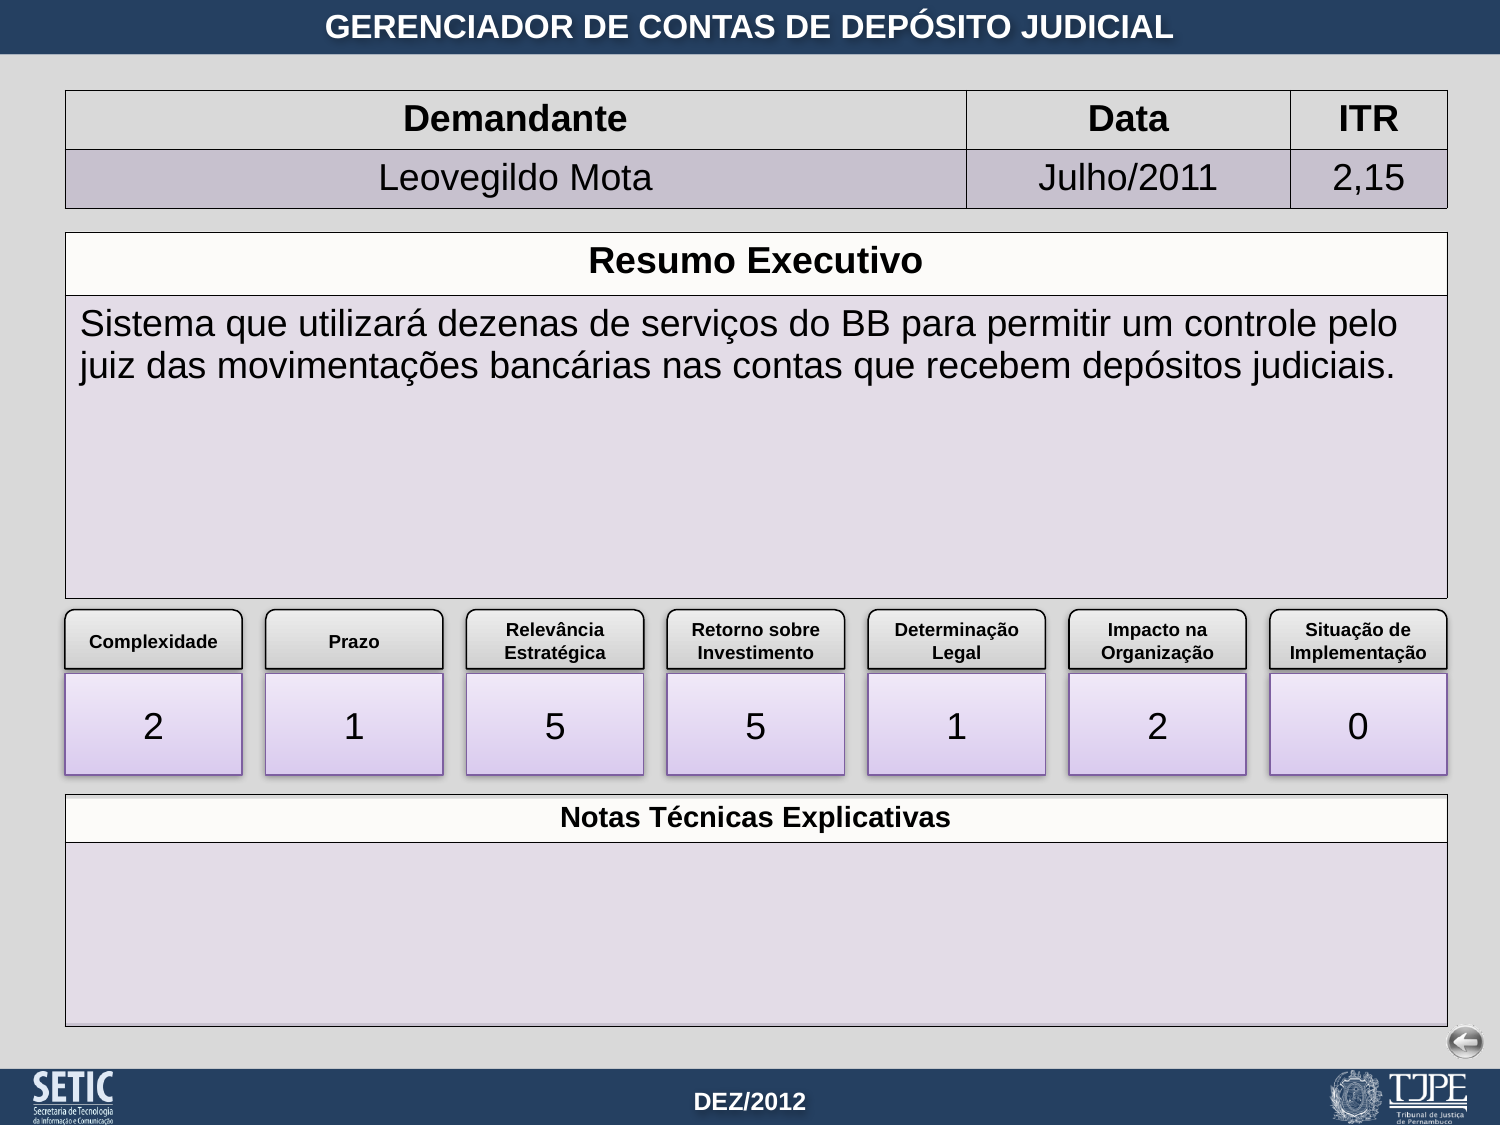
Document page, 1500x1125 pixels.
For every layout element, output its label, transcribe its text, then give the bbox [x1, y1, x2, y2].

table_cell [66, 843, 1447, 1026]
picture [1446, 1024, 1484, 1059]
table_cell Julho/2011 [967, 150, 1290, 208]
text_box Retorno sobre Investimento [666, 608, 846, 670]
table_cell Sistema que utilizará dezenas de serviços do BB para permitir um controle pelo juiz das movimentações bancárias nas contas que recebem depósitos judiciais. [66, 296, 1447, 598]
text_box Situação de Implementação [1269, 608, 1448, 670]
text_box 5 [466, 673, 644, 776]
text_box 0 [1269, 673, 1448, 776]
table_cell Leovegildo Mota [66, 150, 966, 208]
table_header Data [967, 91, 1290, 149]
text_box 2 [64, 673, 243, 776]
text_box 2 [1068, 673, 1247, 776]
table_header ITR [1291, 91, 1447, 149]
text_box Relevância Estratégica [465, 608, 645, 670]
title Gerenciador de Contas de Depósito Judicial [0, 0, 1500, 67]
table_header Demandante [66, 91, 966, 149]
table_header Resumo Executivo [66, 233, 1447, 295]
text_box Prazo [264, 608, 444, 670]
table_cell 2,15 [1291, 150, 1447, 208]
text_box 1 [265, 673, 444, 776]
table_header Notas Técnicas Explicativas [66, 795, 1447, 842]
text_box 5 [666, 673, 845, 776]
text_box Impacto na Organização [1068, 608, 1247, 670]
text_box 1 [867, 673, 1046, 776]
text_box Complexidade [64, 608, 243, 670]
picture [1329, 1070, 1467, 1124]
text_box Determinação Legal [867, 608, 1047, 670]
